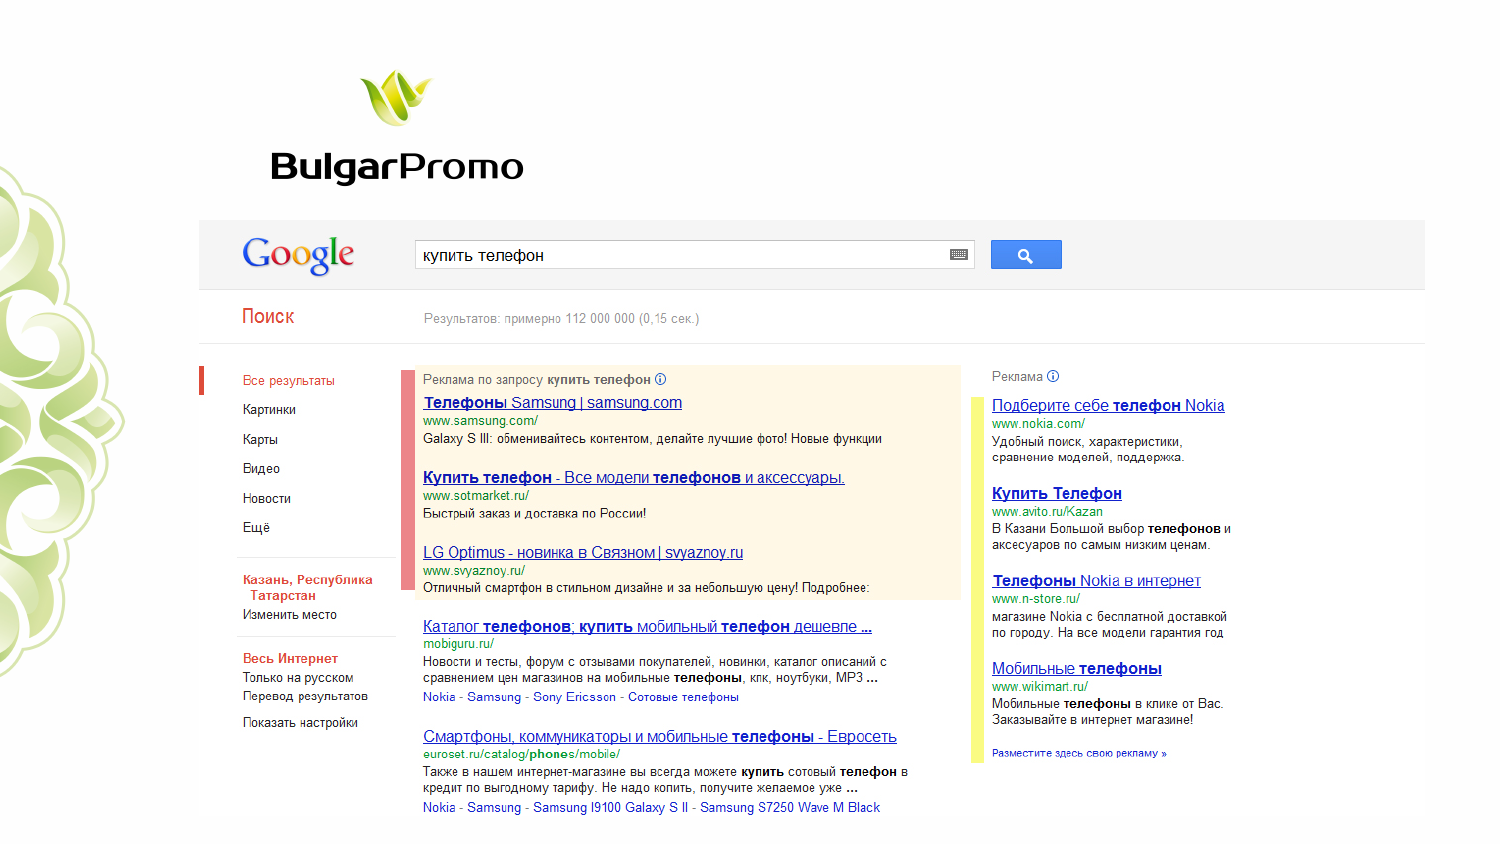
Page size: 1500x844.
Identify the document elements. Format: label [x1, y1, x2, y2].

list [199, 221, 1425, 816]
picture [0, 0, 1500, 844]
